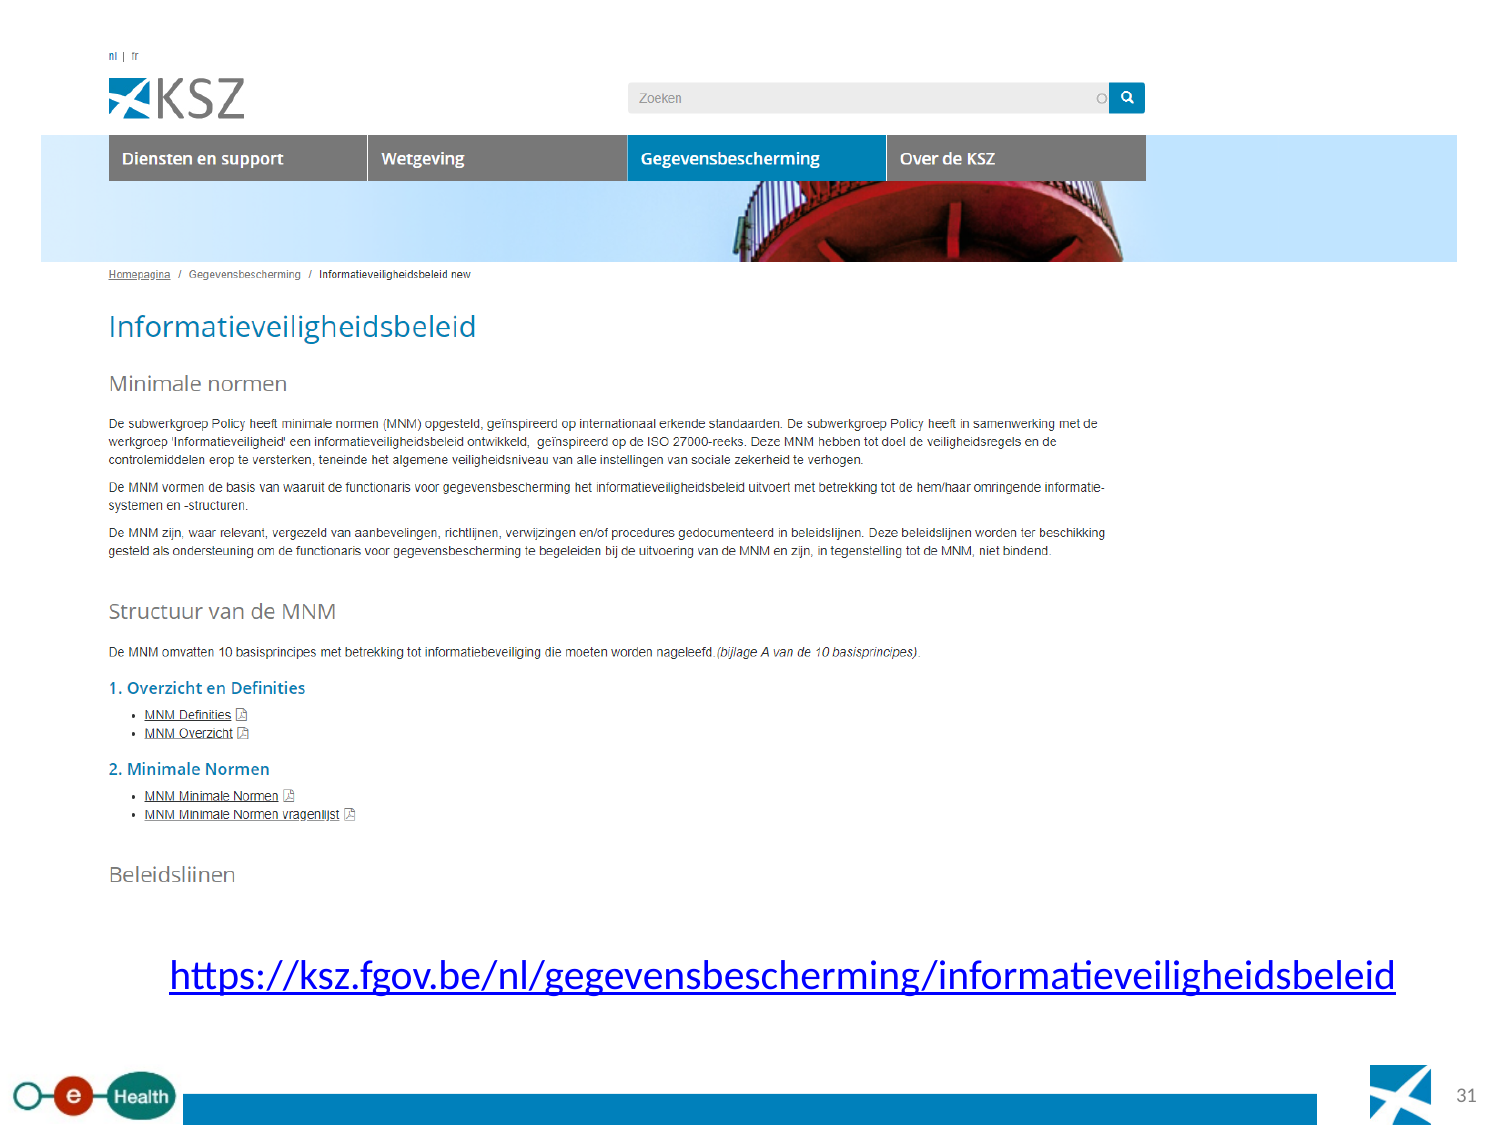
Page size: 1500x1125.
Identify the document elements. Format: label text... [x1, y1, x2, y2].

picture [41, 42, 1457, 882]
picture [3, 1064, 182, 1124]
text_box https://ksz.fgov.be/nl/gegevensbescherming/informatieveiligheidsbeleid [154, 940, 1412, 1005]
slide_number 31 [1368, 1064, 1492, 1125]
